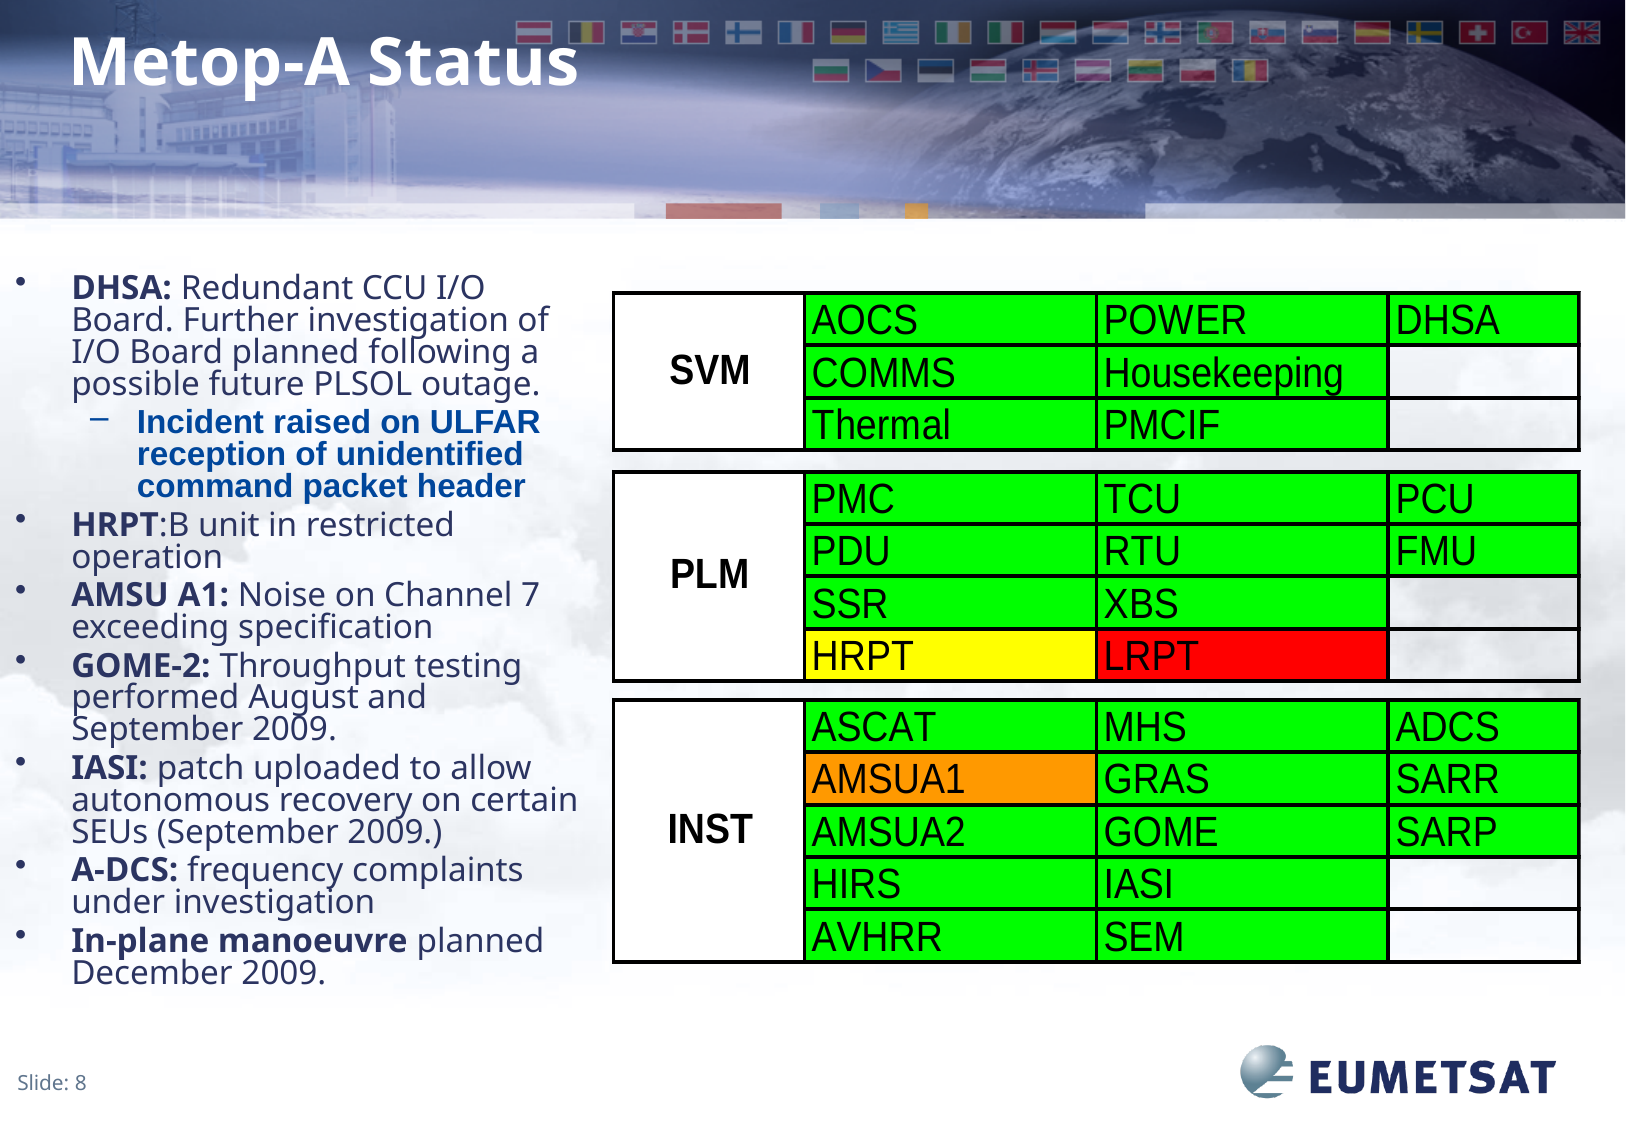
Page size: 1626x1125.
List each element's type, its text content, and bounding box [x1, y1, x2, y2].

picture [0, 0, 1626, 1125]
list DHSA: Redundant CCU I/O Board. Further investigation of I/O Board planned following a possible future PLSOL outage. Incident raised on ULFAR reception of unidentified command packet header HRPT:B unit in restricted operation AMSU A1: Noise on Channel 7 exceeding specification GOME-2: Throughput testing performed August and September 2009. IASI: patch uploaded to allow autonomous recovery on certain SEUs (September 2009.) A-DCS: frequency complaints under investigation In-plane manoeuvre planned December 2009. [0, 219, 612, 1024]
text_box [53, 0, 1528, 176]
